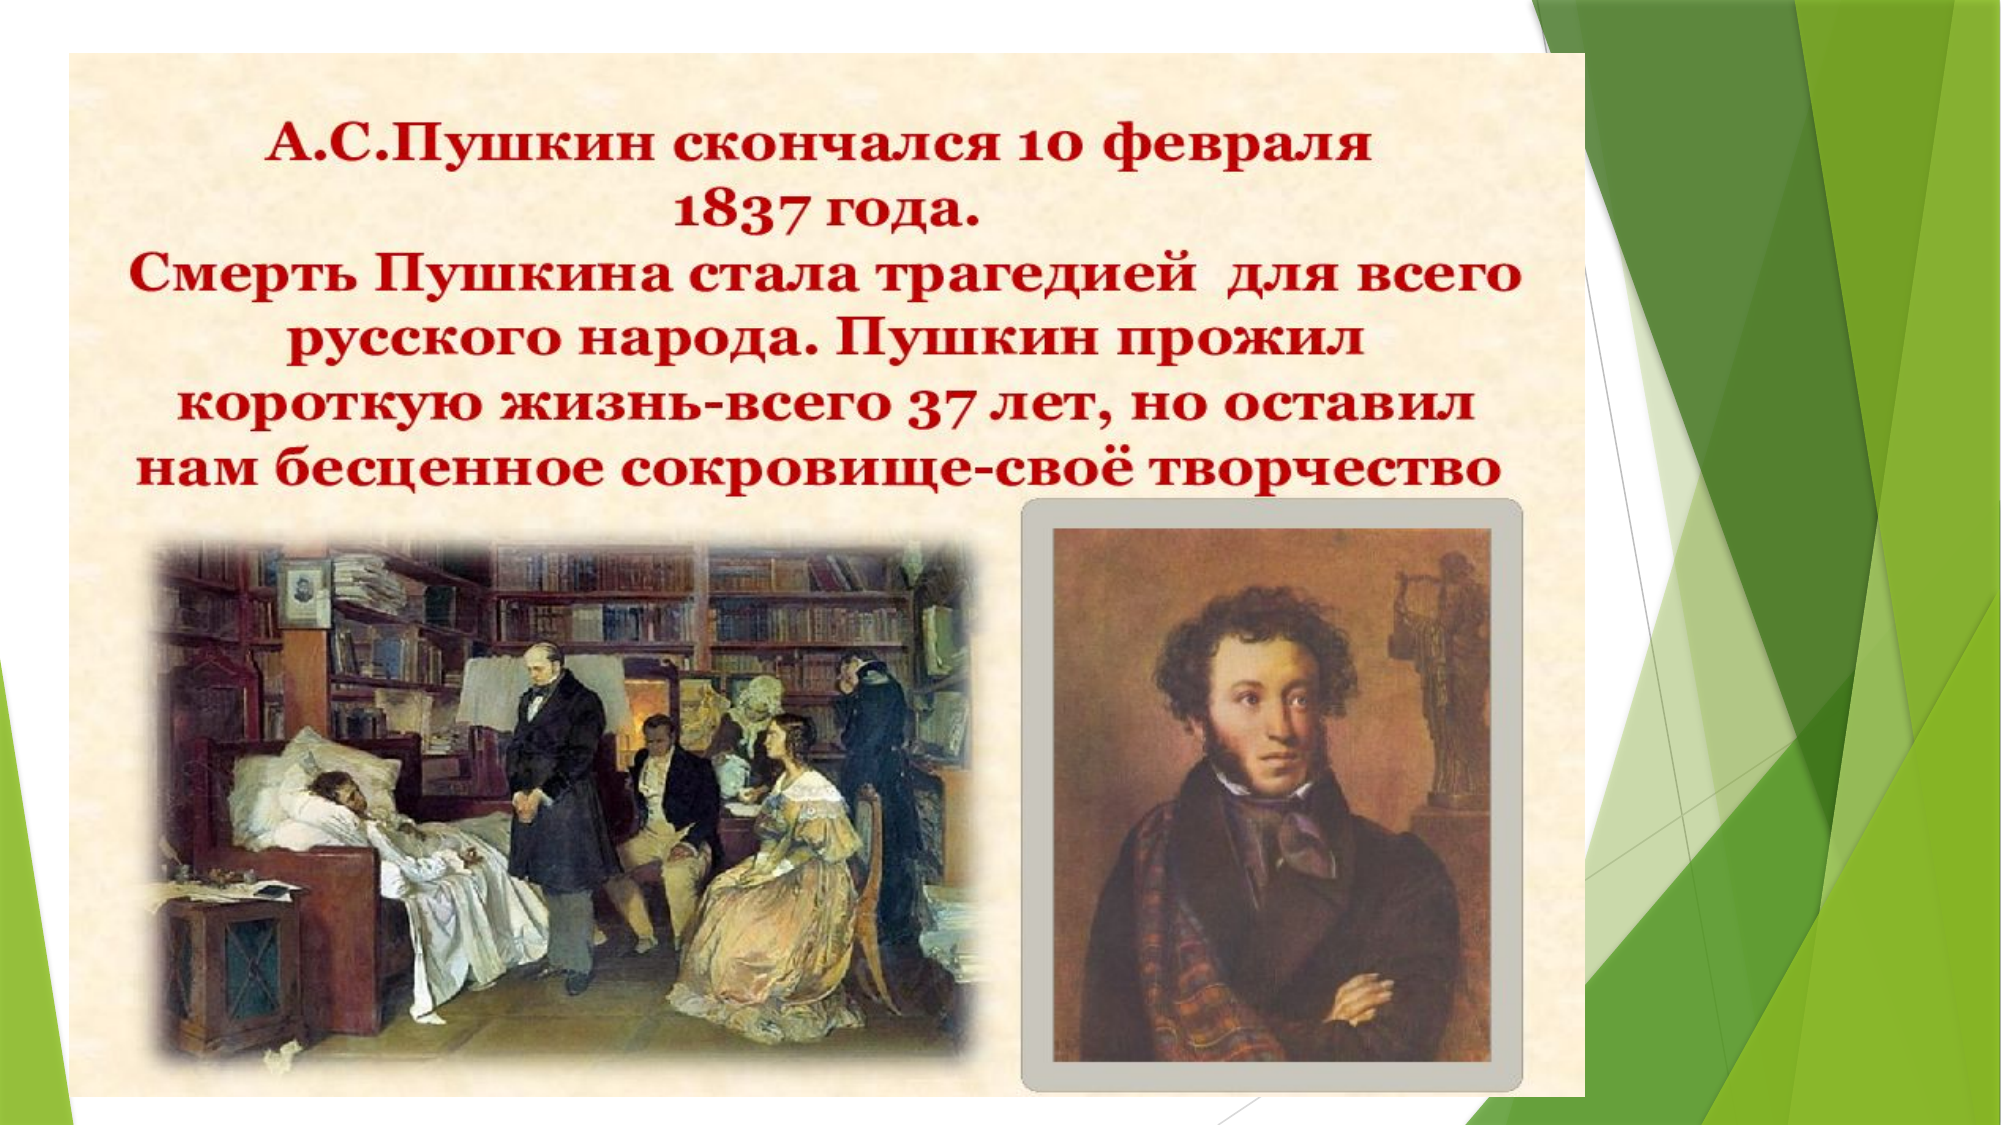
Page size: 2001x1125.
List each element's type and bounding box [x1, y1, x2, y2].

picture [68, 53, 1586, 1097]
